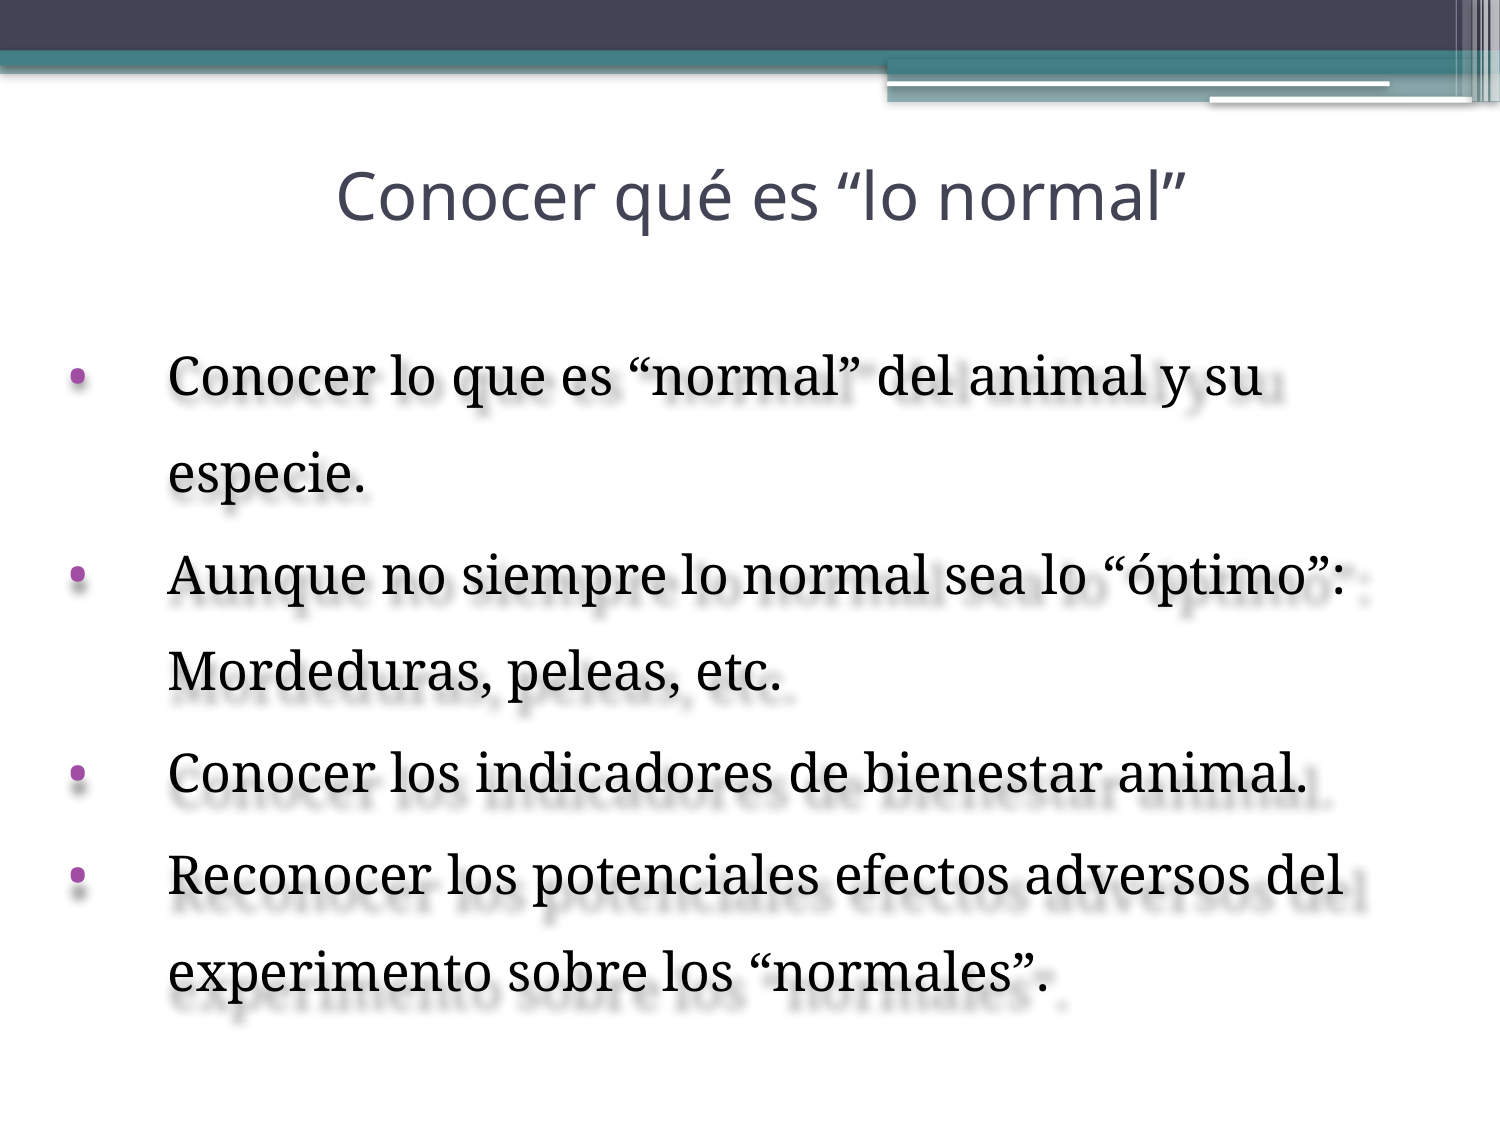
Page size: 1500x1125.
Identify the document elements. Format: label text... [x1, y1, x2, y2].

title Conocer qué es “lo normal” [53, 125, 1471, 263]
list Conocer lo que es “normal” del animal y su especie. Aunque no siempre lo normal sea lo “óptimo”: Mordeduras, peleas, etc. Conocer los indicadores de bienestar animal. Reconocer los potenciales efectos adversos del experimento sobre los “normales”. [53, 302, 1459, 1012]
